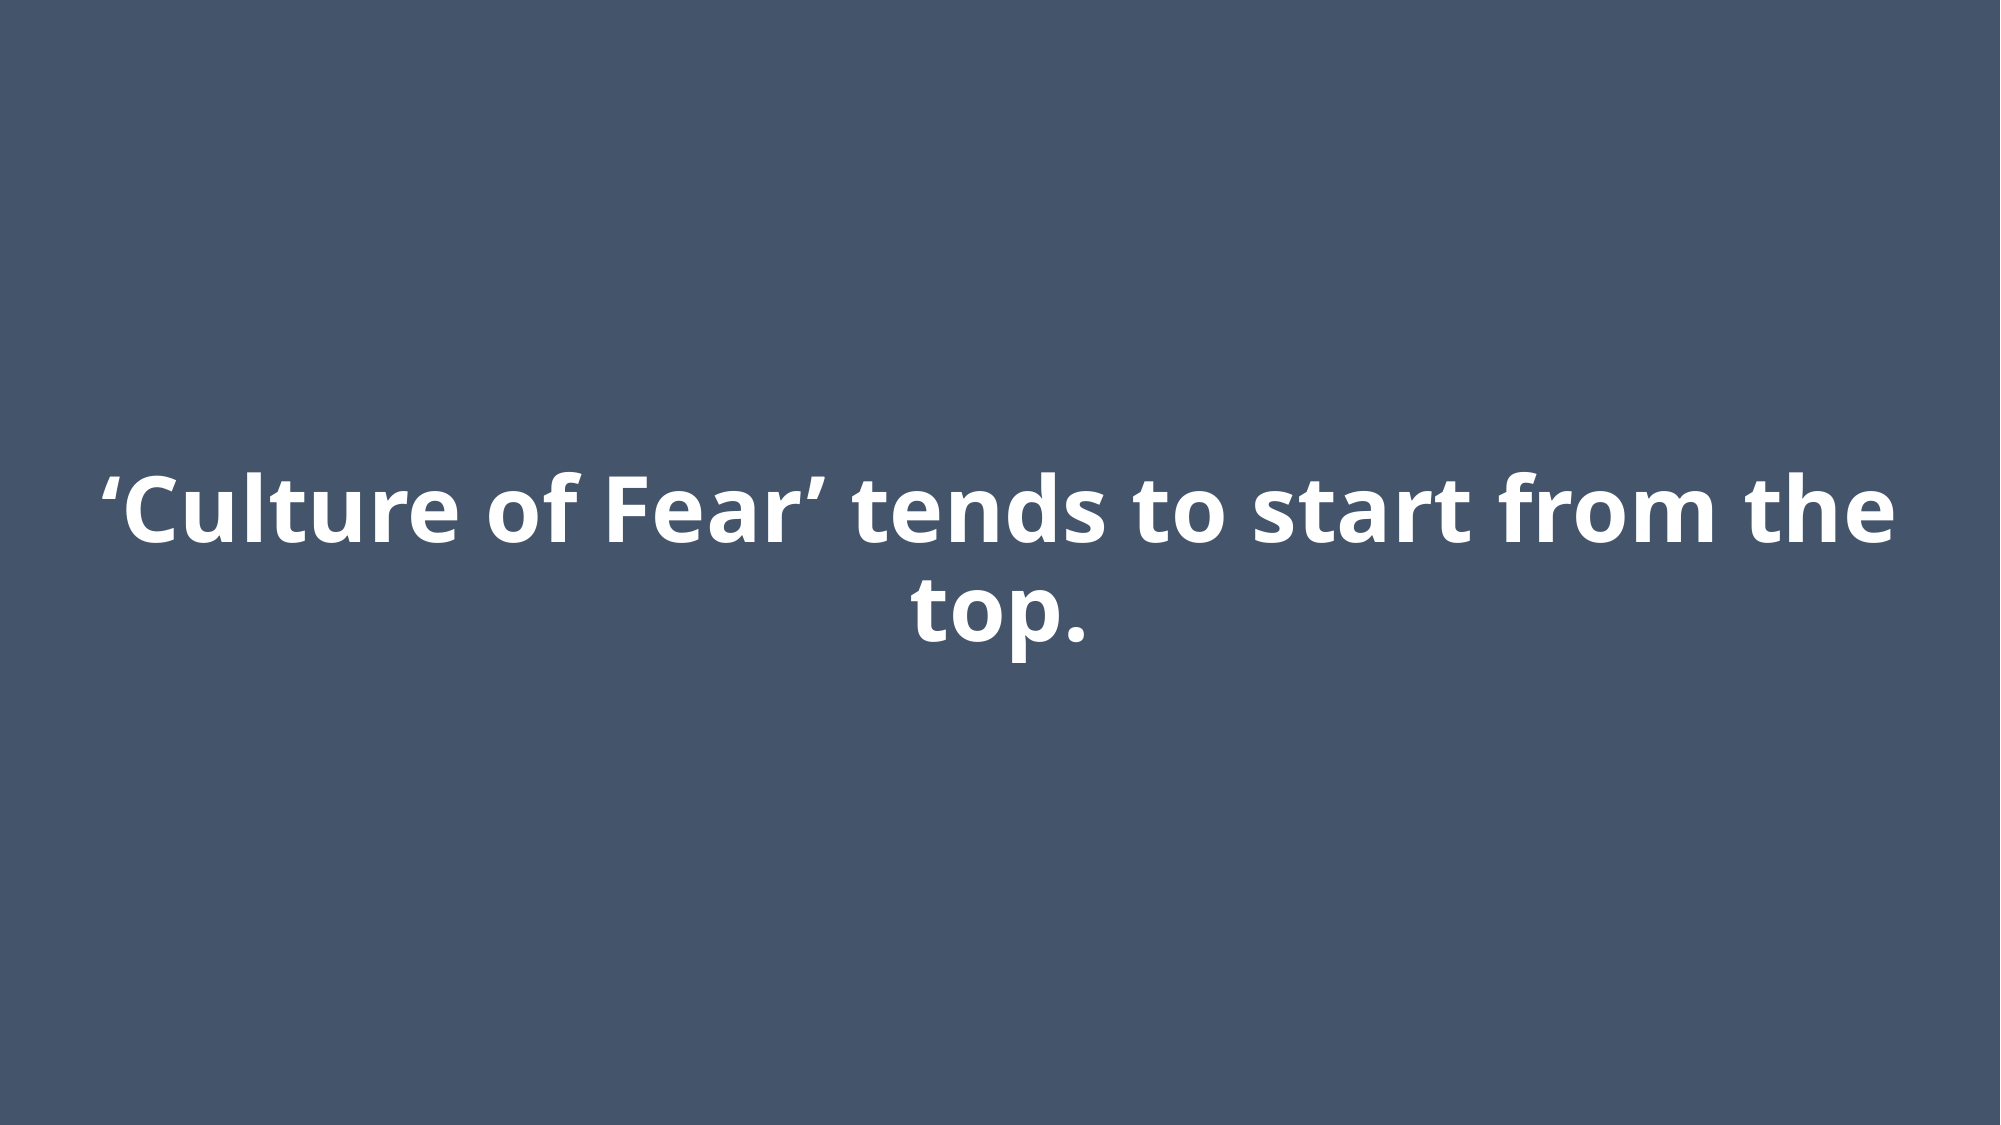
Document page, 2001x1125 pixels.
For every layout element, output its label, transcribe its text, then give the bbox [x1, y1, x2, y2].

title ‘Culture of Fear’ tends to start from the top. [0, 0, 2000, 1125]
